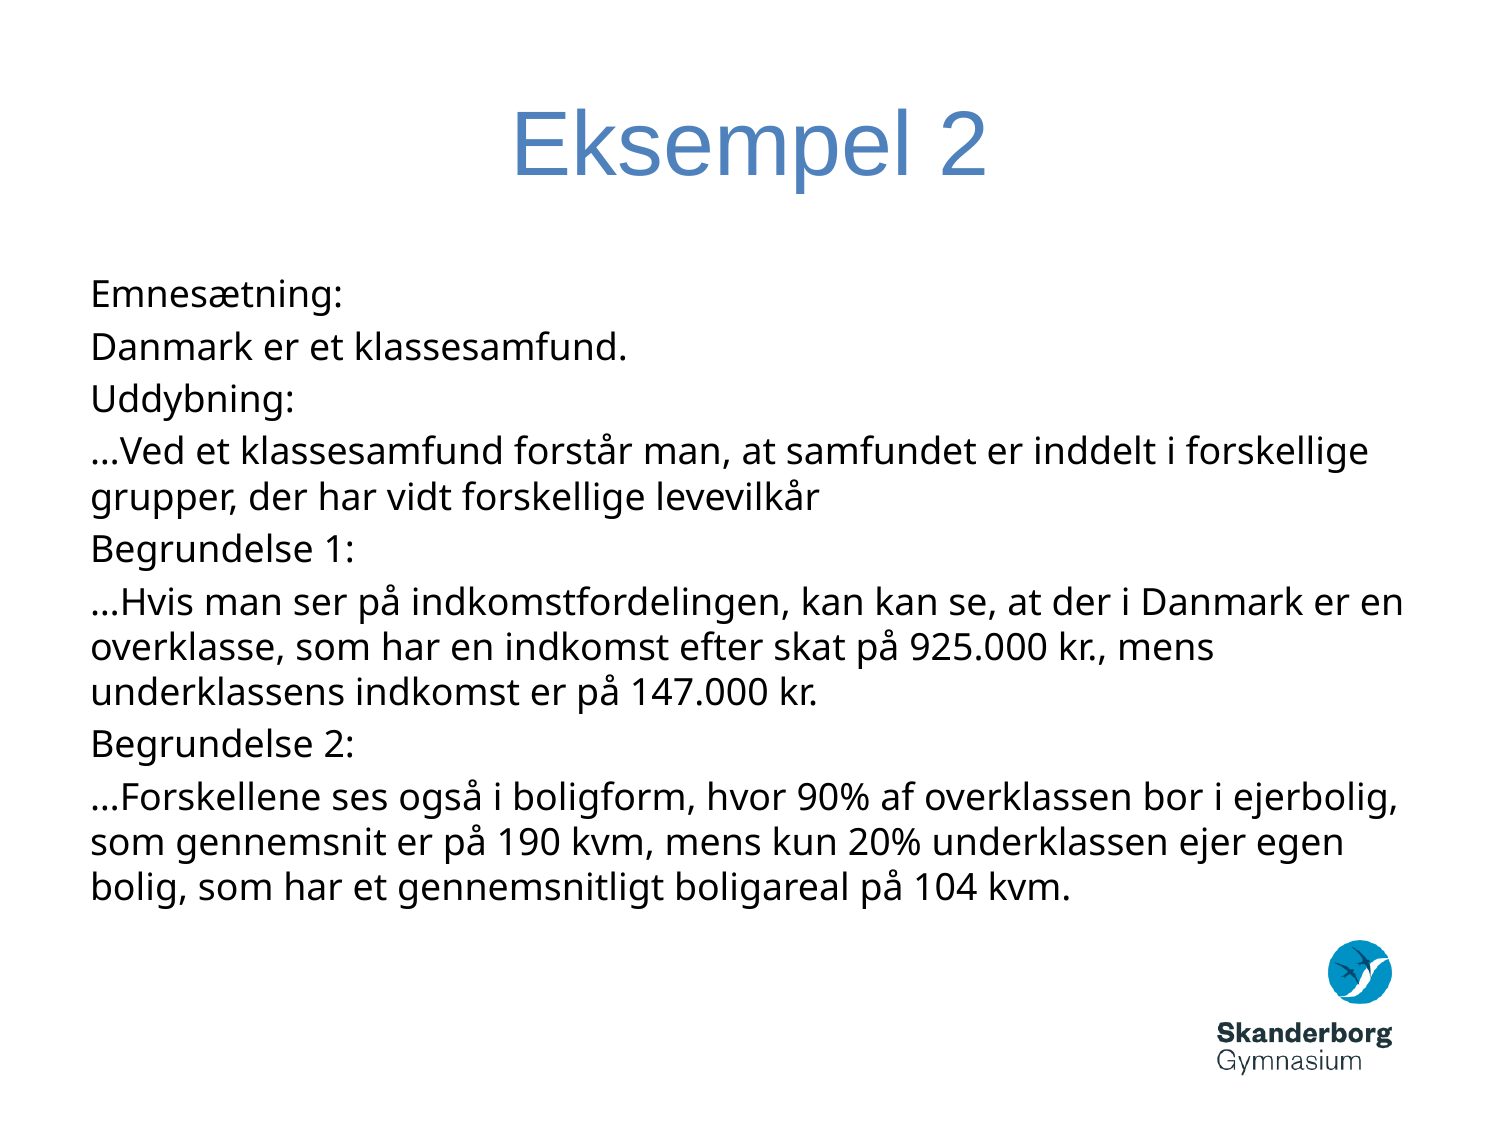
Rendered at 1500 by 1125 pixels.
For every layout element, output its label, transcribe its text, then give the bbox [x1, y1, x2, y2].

picture [1186, 928, 1440, 1091]
list Emnesætning: Danmark er et klassesamfund. Uddybning: …Ved et klassesamfund forstår man, at samfundet er inddelt i forskellige grupper, der har vidt forskellige levevilkår Begrundelse 1: …Hvis man ser på indkomstfordelingen, kan kan se, at der i Danmark er en overklasse, som har en indkomst efter skat på 925.000 kr., mens underklassens indkomst er på 147.000 kr. Begrundelse 2: …Forskellene ses også i boligform, hvor 90% af overklassen bor i ejerbolig, som gennemsnit er på 190 kvm, mens kun 20% underklassen ejer egen bolig, som har et gennemsnitligt boligareal på 104 kvm. [75, 262, 1425, 1005]
title Eksempel 2 [75, 45, 1425, 233]
